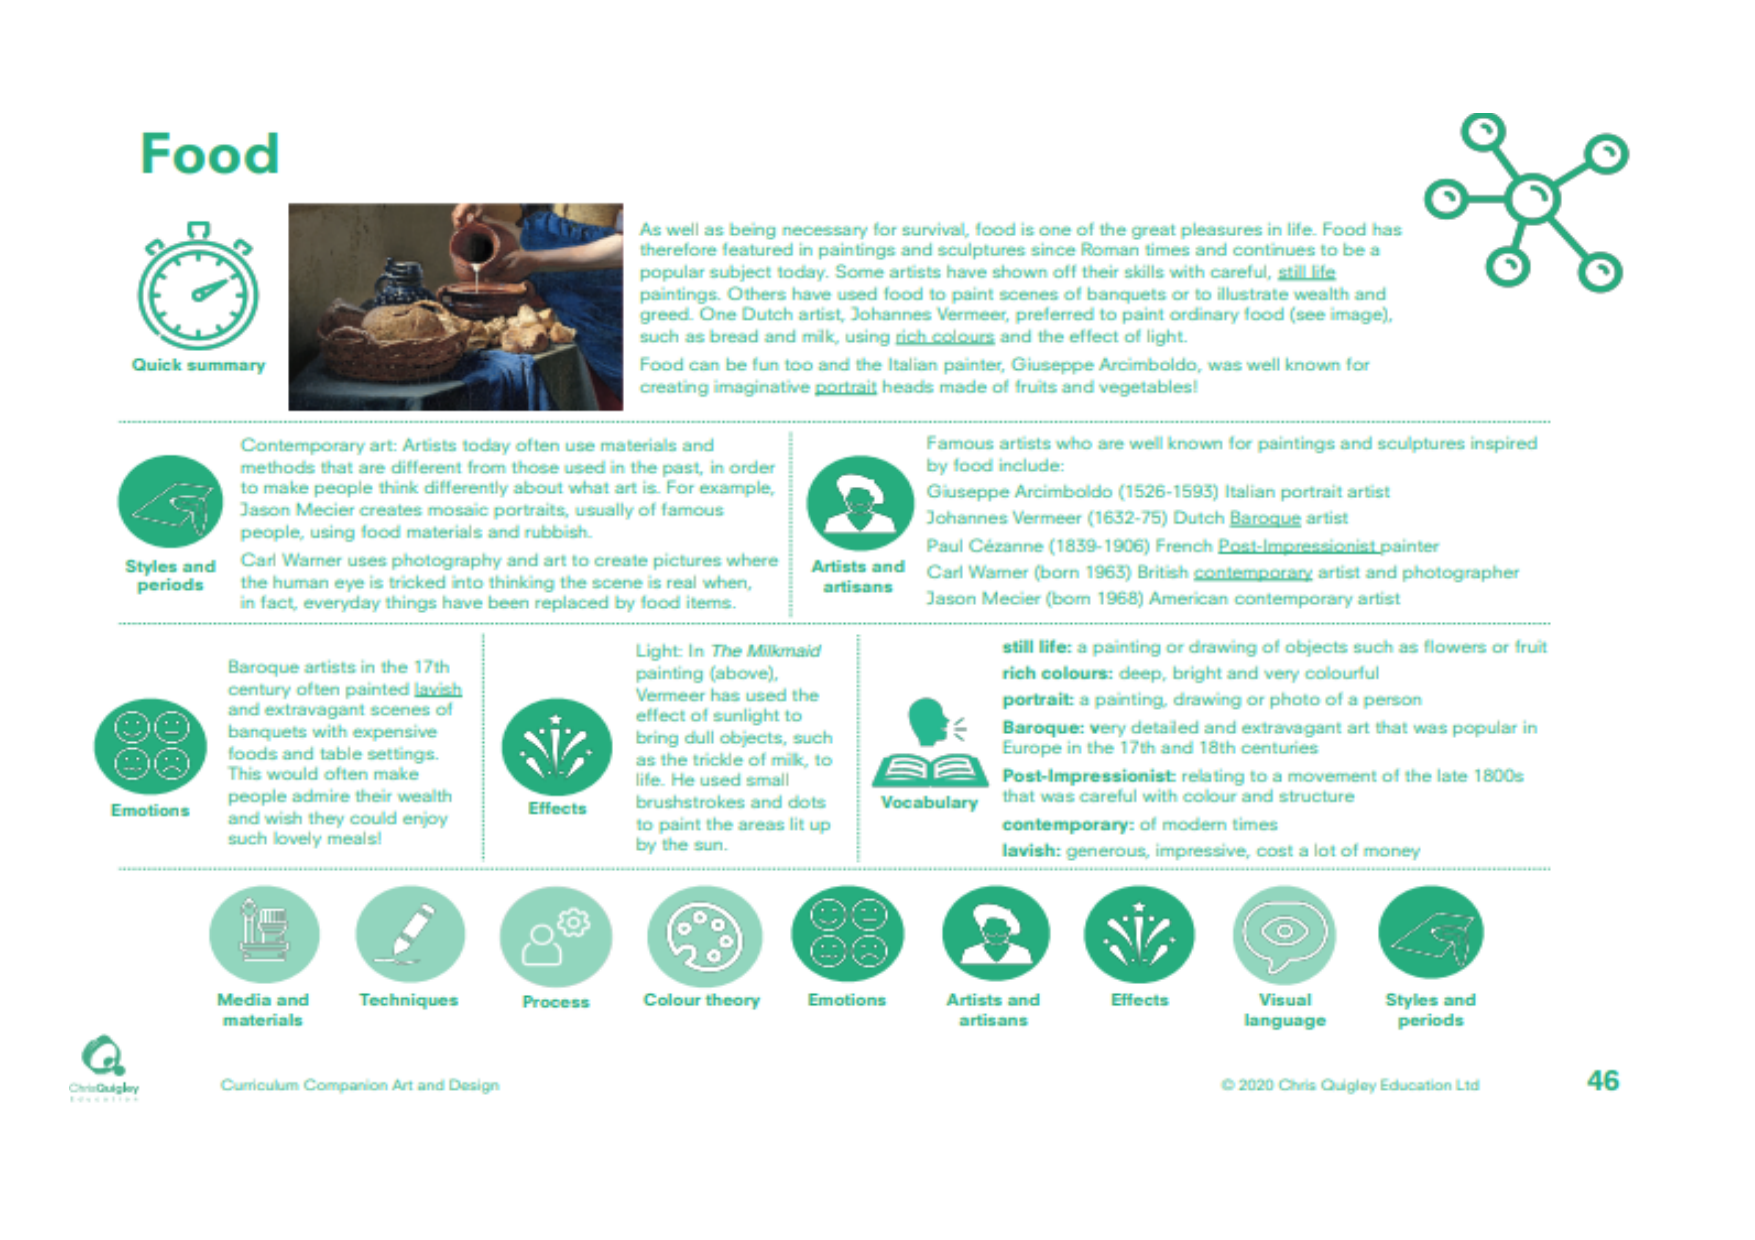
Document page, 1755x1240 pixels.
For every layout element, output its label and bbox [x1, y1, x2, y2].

picture [69, 113, 1651, 1121]
